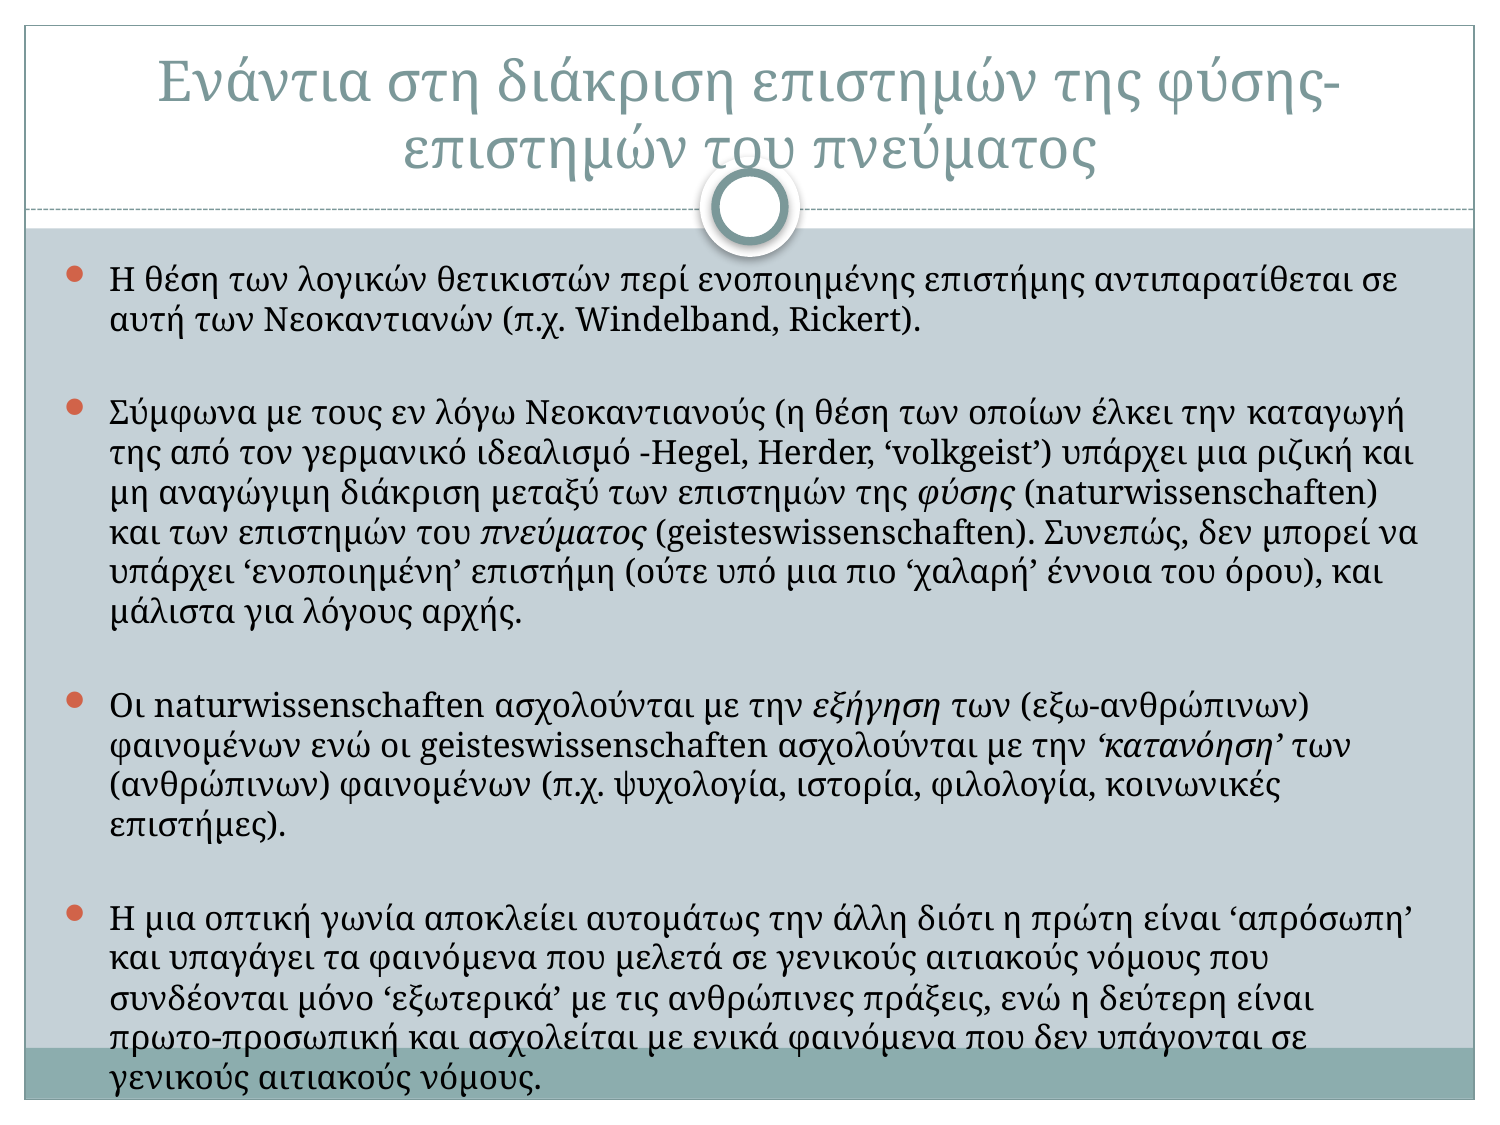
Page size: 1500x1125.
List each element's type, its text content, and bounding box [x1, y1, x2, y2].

title Ενάντια στη διάκριση επιστημών της φύσης-επιστημών του πνεύματος [49, 37, 1450, 188]
list H θέση των λογικών θετικιστών περί ενοποιημένης επιστήμης αντιπαρατίθεται σε αυτή των Νεοκαντιανών (π.χ. Windelband, Rickert). Σύμφωνα με τους εν λόγω Νεοκαντιανούς (η θέση των οποίων έλκει την καταγωγή της από τον γερμανικό ιδεαλισμό -Hegel, Herder, ‘volkgeist’) υπάρχει μια ριζική και μη αναγώγιμη διάκριση μεταξύ των επιστημών της φύσης (naturwissenschaften) και των επιστημών του πνεύματος (geisteswissenschaften). Συνεπώς, δεν μπορεί να υπάρχει ‘ενοποιημένη’ επιστήμη (ούτε υπό μια πιο ‘χαλαρή’ έννοια του όρου), και μάλιστα για λόγους αρχής. Οι naturwissenschaften ασχολούνται με την εξήγηση των (εξω-ανθρώπινων) φαινομένων ενώ οι geisteswissenschaften ασχολούνται με την ‘κατανόηση’ των (ανθρώπινων) φαινομένων (π.χ. ψυχολογία, ιστορία, φιλολογία, κοινωνικές επιστήμες). Η μια οπτική γωνία αποκλείει αυτομάτως την άλλη διότι η πρώτη είναι ‘απρόσωπη’ και υπαγάγει τα φαινόμενα που μελετά σε γενικούς αιτιακούς νόμους που συνδέονται μόνο ‘εξωτερικά’ με τις ανθρώπινες πράξεις, ενώ η δεύτερη είναι πρωτο-προσωπική και ασχολείται με ενικά φαινόμενα που δεν υπάγονται σε γενικούς αιτιακούς νόμους. [49, 250, 1445, 1001]
